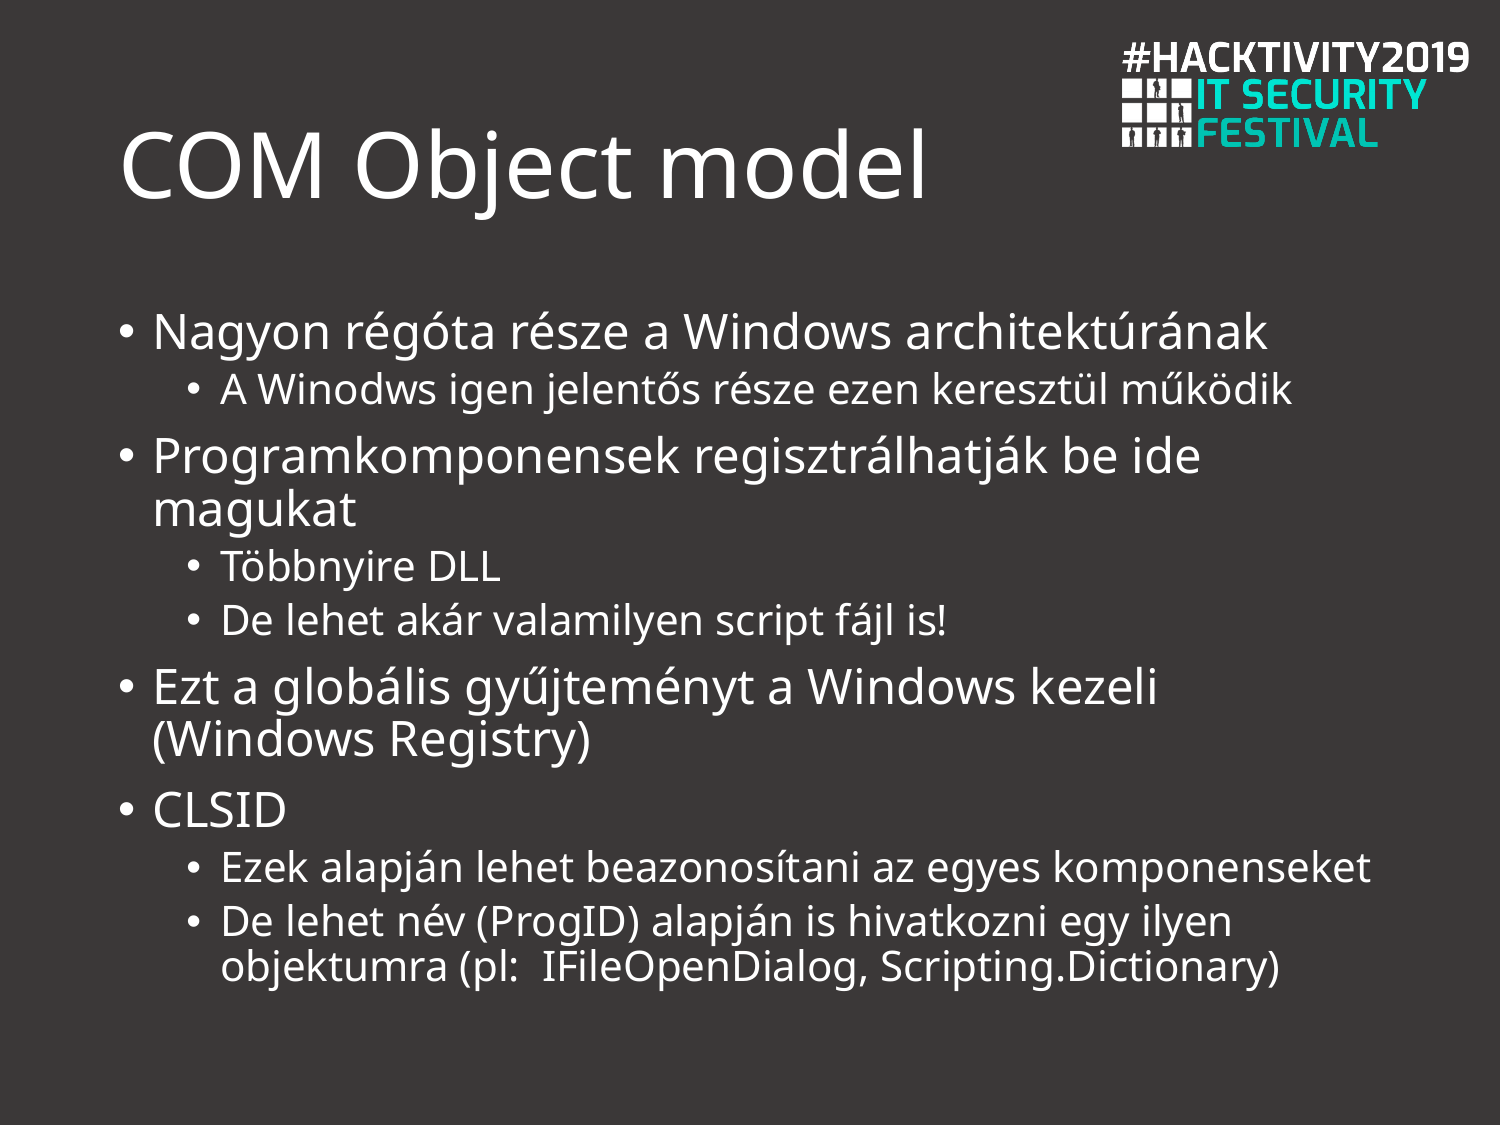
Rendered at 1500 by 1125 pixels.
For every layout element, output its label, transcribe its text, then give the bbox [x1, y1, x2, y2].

list Nagyon régóta része a Windows architektúrának A Winodws igen jelentős része ezen keresztül működik Programkomponensek regisztrálhatják be ide magukat Többnyire DLL De lehet akár valamilyen script fájl is! Ezt a globális gyűjteményt a Windows kezeli (Windows Registry) CLSID Ezek alapján lehet beazonosítani az egyes komponenseket De lehet név (ProgID) alapján is hivatkozni egy ilyen objektumra (pl: IFileOpenDialog, Scripting.Dictionary) [103, 299, 1397, 1014]
picture [1122, 36, 1469, 148]
title COM Object model [103, 59, 1397, 278]
